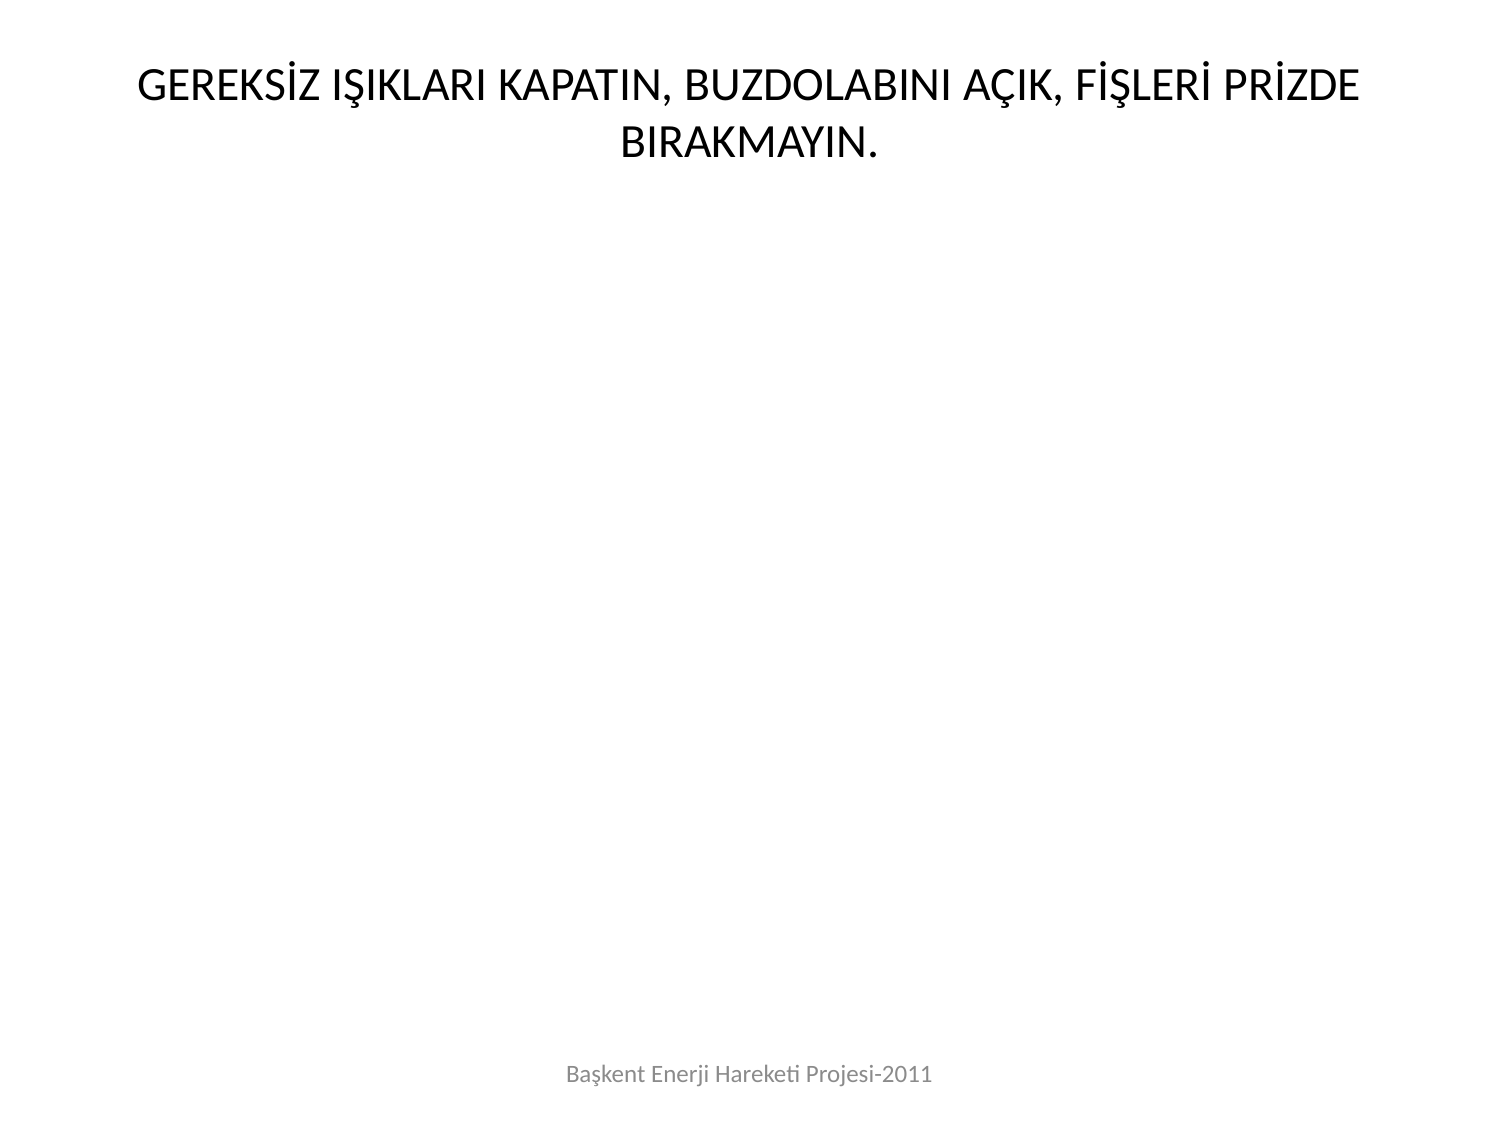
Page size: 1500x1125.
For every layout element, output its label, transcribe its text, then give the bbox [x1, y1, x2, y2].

footer Başkent Enerji Hareketi Projesi-2011 [512, 1042, 988, 1103]
title GEREKSİZ IŞIKLARI KAPATIN, BUZDOLABINI AÇIK, FİŞLERİ PRİZDE BIRAKMAYIN. [75, 45, 1425, 233]
